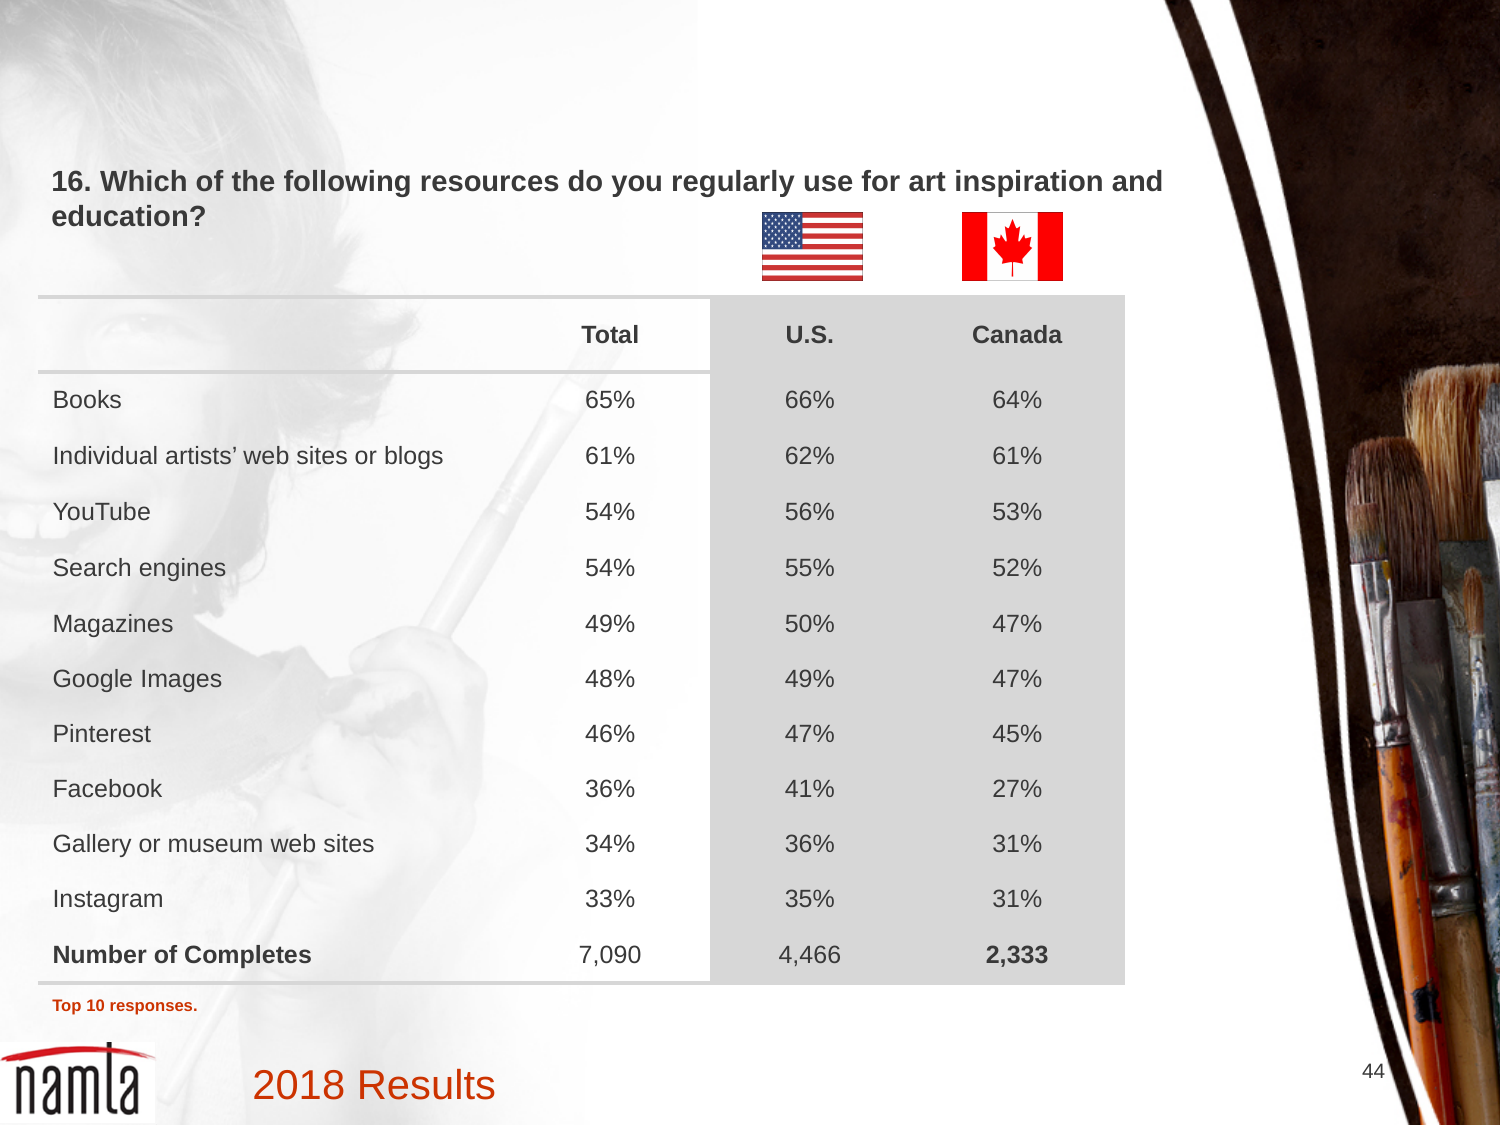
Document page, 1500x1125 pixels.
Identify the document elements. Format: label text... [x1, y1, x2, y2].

table_cell 27% [910, 761, 1125, 816]
table_cell 36% [510, 761, 710, 816]
slide_number 44 [1337, 1040, 1400, 1100]
table_cell 54% [510, 540, 710, 596]
text_box 16. Which of the following resources do you regularly use for art inspiration and education? [36, 154, 1213, 230]
table_cell 52% [910, 540, 1125, 596]
table_cell 47% [710, 706, 910, 761]
table_cell 48% [510, 652, 710, 706]
table_cell Number of Completes [38, 927, 510, 981]
table_cell 53% [910, 484, 1125, 540]
table_cell 36% [710, 816, 910, 871]
table_cell 4,466 [710, 927, 910, 981]
table_cell 50% [710, 596, 910, 652]
table_cell 56% [710, 484, 910, 540]
table_cell Gallery or museum web sites [38, 816, 510, 871]
table_cell 54% [510, 484, 710, 540]
table_cell 35% [710, 871, 910, 927]
table_header Total [510, 299, 710, 370]
table_cell 64% [910, 374, 1125, 428]
table_cell Individual artists’ web sites or blogs [38, 428, 510, 484]
table_cell 62% [710, 428, 910, 484]
table_cell 46% [510, 706, 710, 761]
table_cell 49% [710, 652, 910, 706]
table_cell 47% [910, 652, 1125, 706]
table_cell 31% [910, 871, 1125, 927]
table_cell 65% [510, 374, 710, 428]
table_cell Search engines [38, 540, 510, 596]
table_cell Magazines [38, 596, 510, 652]
text_box Top 10 responses. [37, 987, 775, 1063]
table_cell 61% [910, 428, 1125, 484]
table_cell 61% [510, 428, 710, 484]
table_cell 45% [910, 706, 1125, 761]
table_cell Pinterest [38, 706, 510, 761]
table_header [38, 299, 510, 370]
table_cell Facebook [38, 761, 510, 816]
table_cell 7,090 [510, 927, 710, 981]
table_cell 66% [710, 374, 910, 428]
table_cell 33% [510, 871, 710, 927]
table_cell 49% [510, 596, 710, 652]
table_cell 55% [710, 540, 910, 596]
table_cell 2,333 [910, 927, 1125, 981]
table_cell 41% [710, 761, 910, 816]
table_cell Google Images [38, 652, 510, 706]
table_header U.S. [710, 299, 910, 370]
table_cell Instagram [38, 871, 510, 927]
table_cell 31% [910, 816, 1125, 871]
text_box 2018 Results [237, 1050, 700, 1115]
table_header Canada [910, 299, 1125, 370]
table_cell 34% [510, 816, 710, 871]
table_cell Books [38, 374, 510, 428]
picture [0, 0, 1500, 1125]
table_cell YouTube [38, 484, 510, 540]
table_cell 47% [910, 596, 1125, 652]
